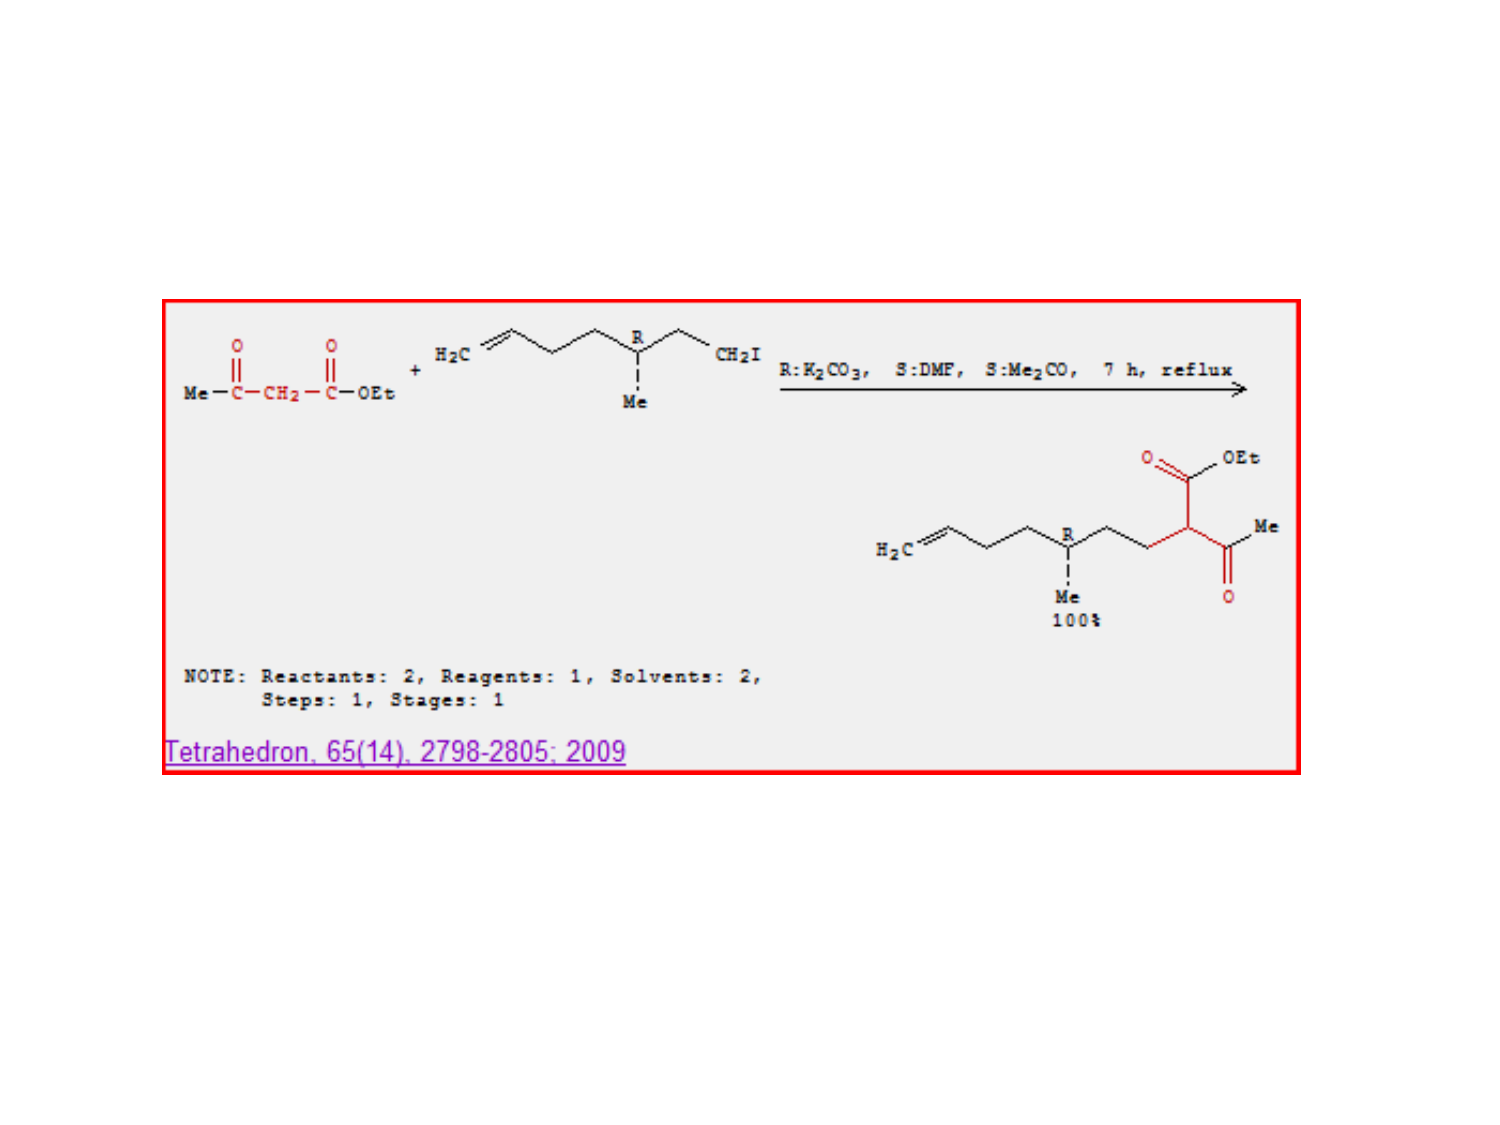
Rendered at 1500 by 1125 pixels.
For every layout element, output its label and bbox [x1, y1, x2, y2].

picture [162, 299, 1302, 776]
